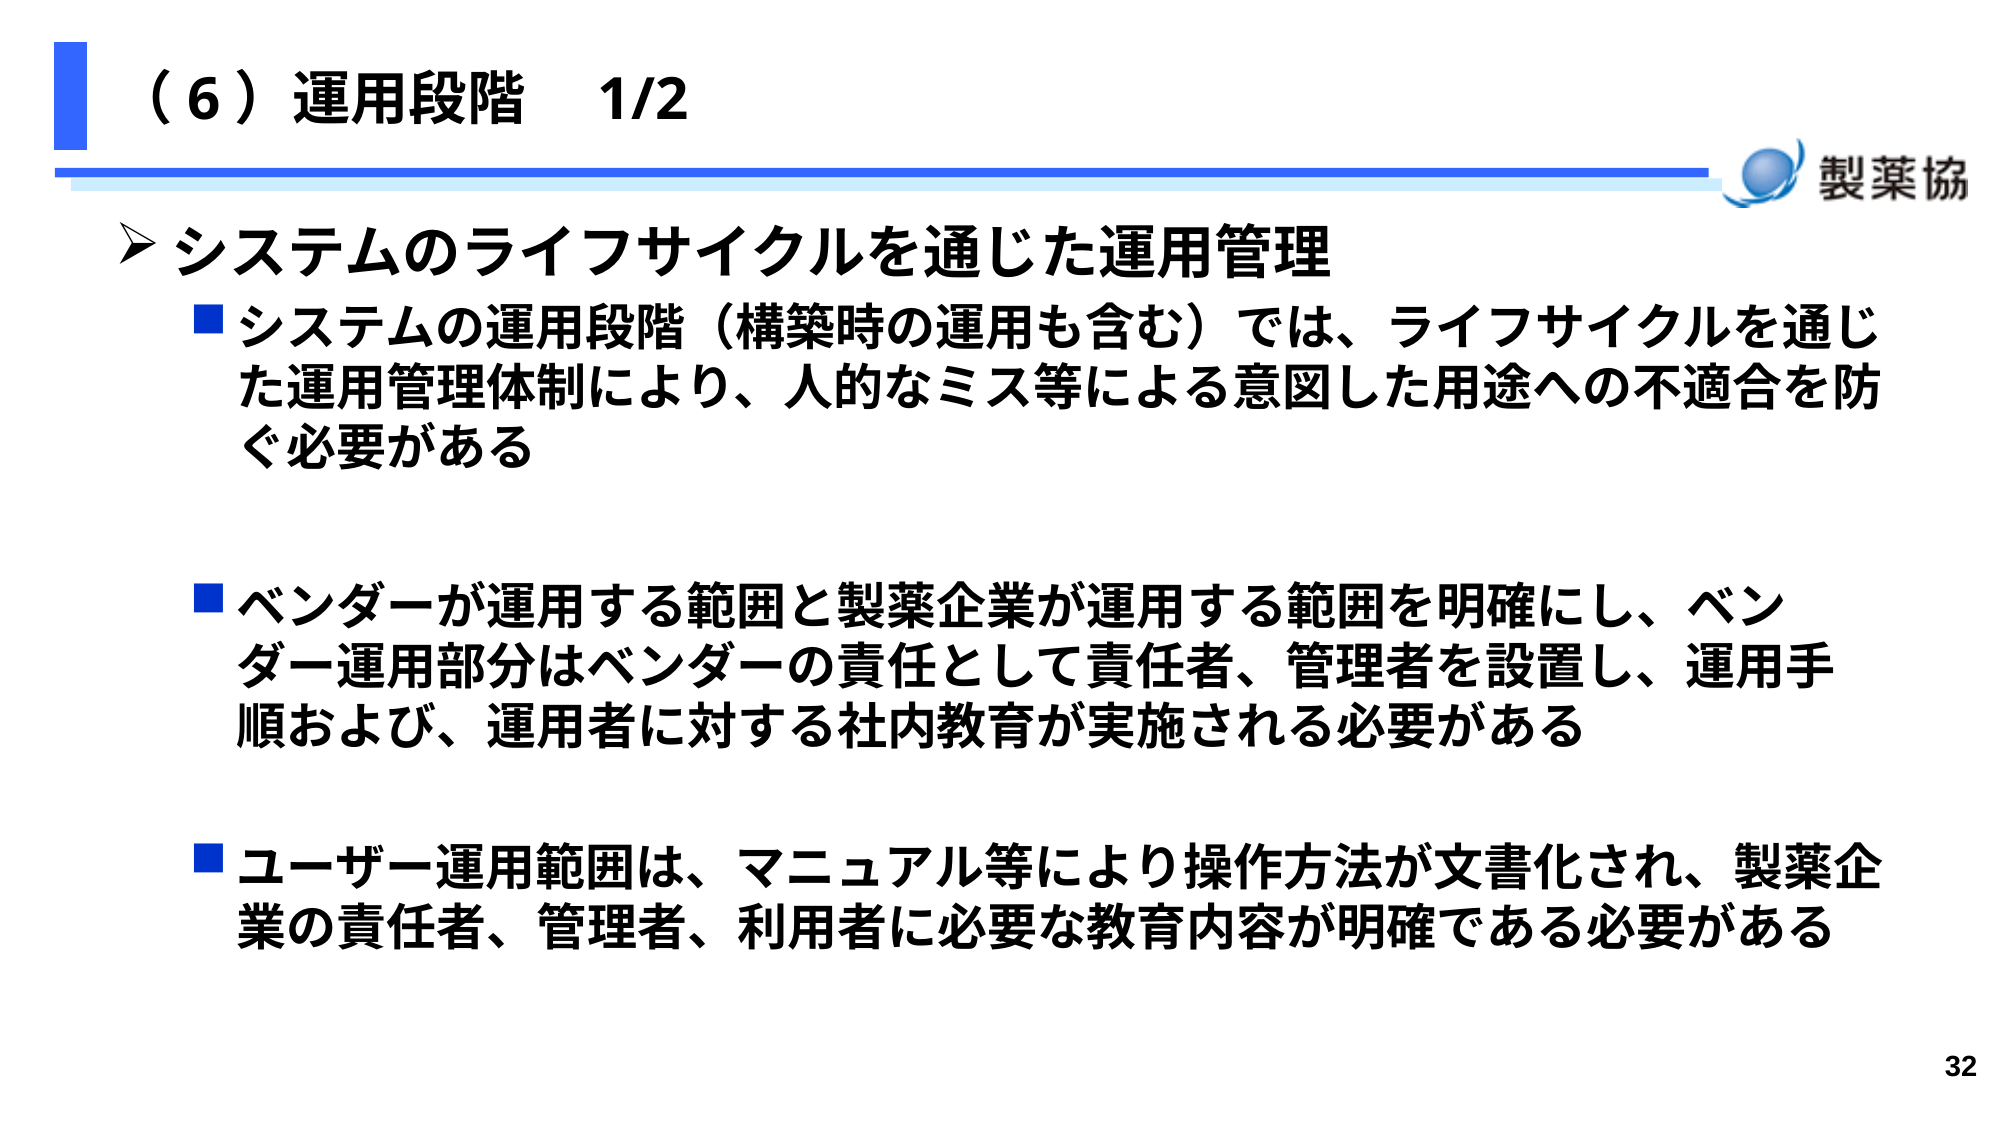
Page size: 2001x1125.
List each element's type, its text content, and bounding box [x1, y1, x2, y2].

list システムのライフサイクルを通じた運用管理 システムの運用段階（構築時の運用も含む）では、ライフサイクルを通じた運用管理体制により、人的なミス等による意図した用途への不適合を防ぐ必要がある ベンダーが運用する範囲と製薬企業が運用する範囲を明確にし、ベンダー運用部分はベンダーの責任として責任者、管理者を設置し、運用手順および、運用者に対する社内教育が実施される必要がある ユーザー運用範囲は、マニュアル等により操作方法が文書化され、製薬企業の責任者、管理者、利用者に必要な教育内容が明確である必要がある [99, 207, 1901, 1071]
picture [1722, 137, 1968, 208]
slide_number 32 [1801, 1039, 1993, 1118]
title （6）運用段階 1/2 [99, 31, 1900, 161]
